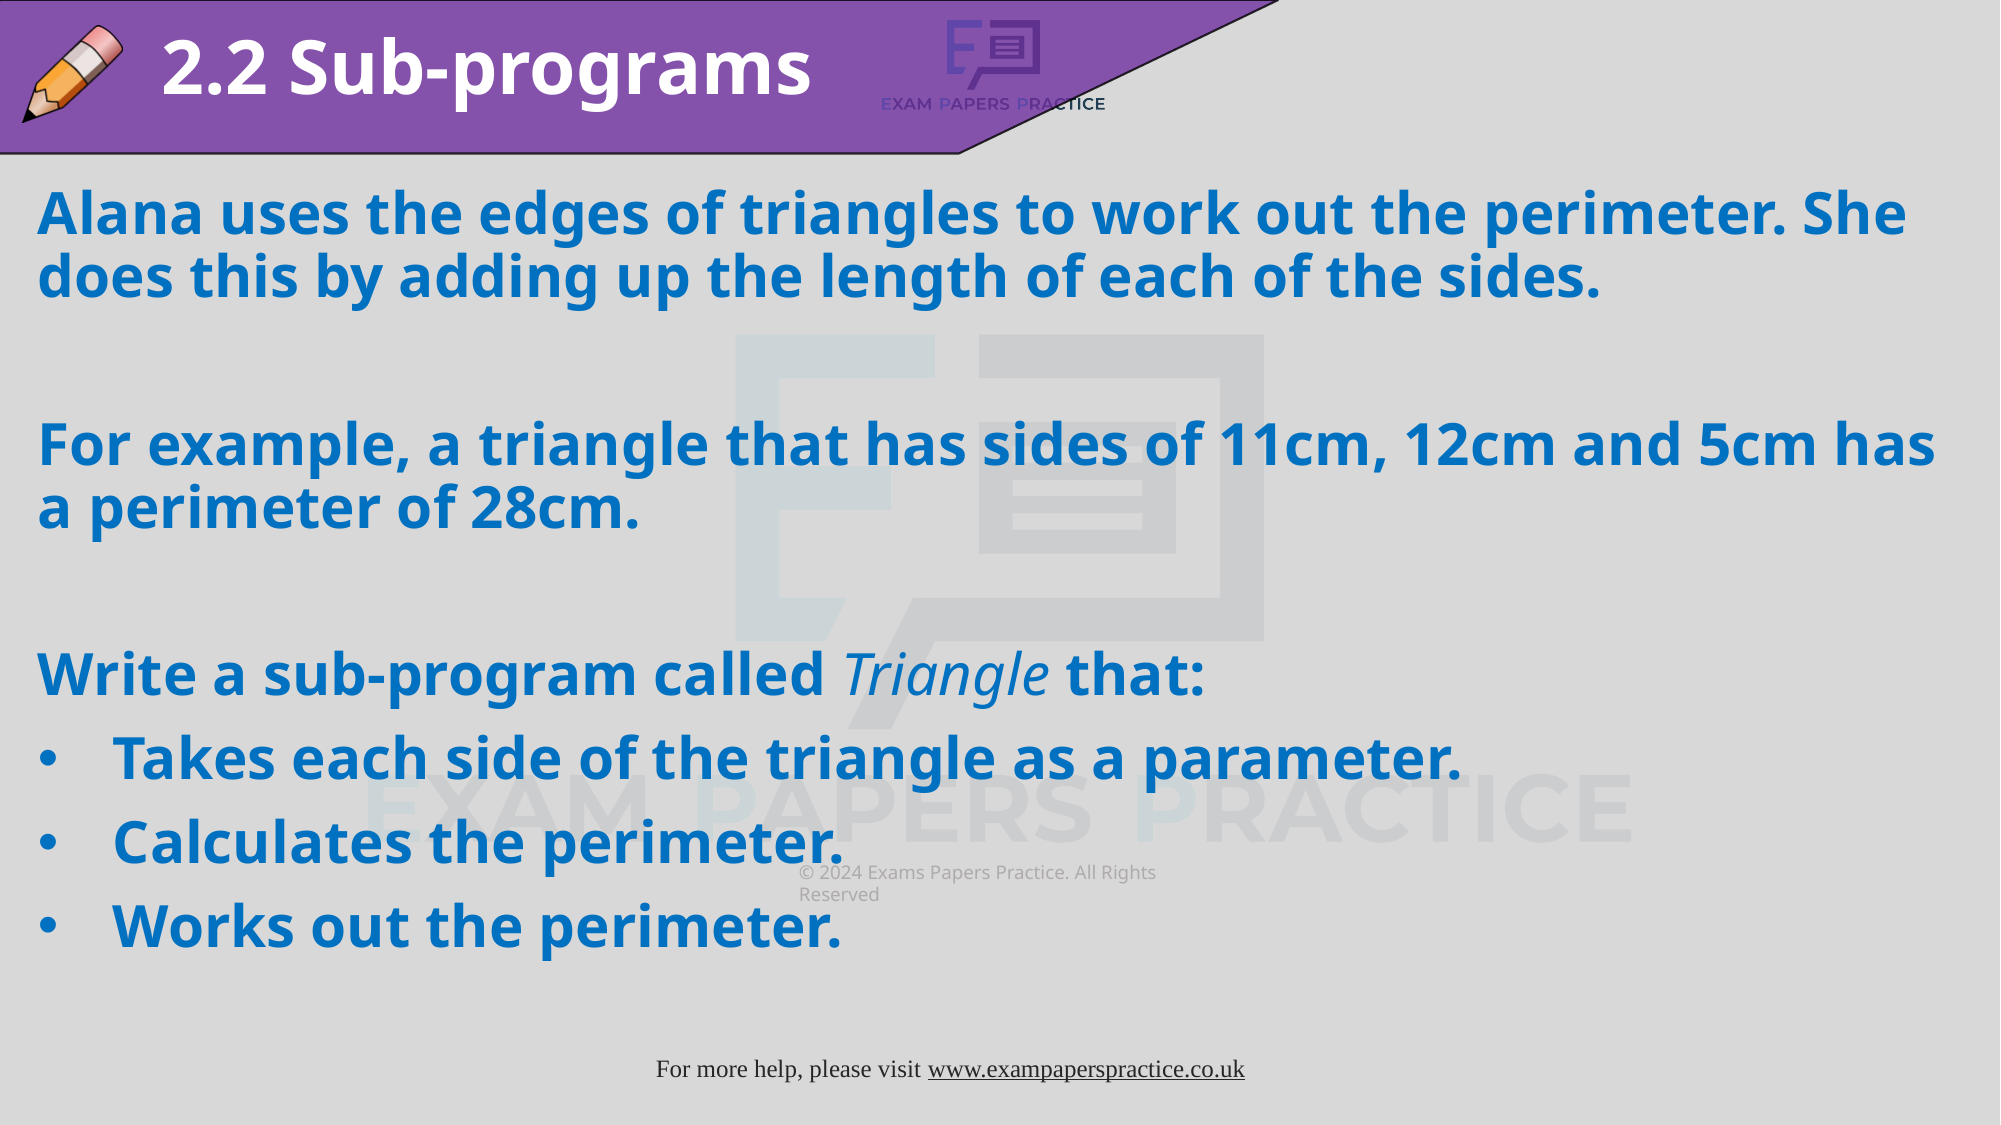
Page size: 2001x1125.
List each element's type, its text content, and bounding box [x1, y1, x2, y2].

list 2.2 Sub-programs [146, 22, 960, 134]
picture [22, 25, 123, 123]
list Alana uses the edges of triangles to work out the perimeter. She does this by adding up the length of each of the sides. For example, a triangle that has sides of 11cm, 12cm and 5cm has a perimeter of 28cm. Write a sub-program called Triangle that: Takes each side of the triangle as a parameter. Calculates the perimeter. Works out the perimeter. [22, 176, 1974, 1120]
